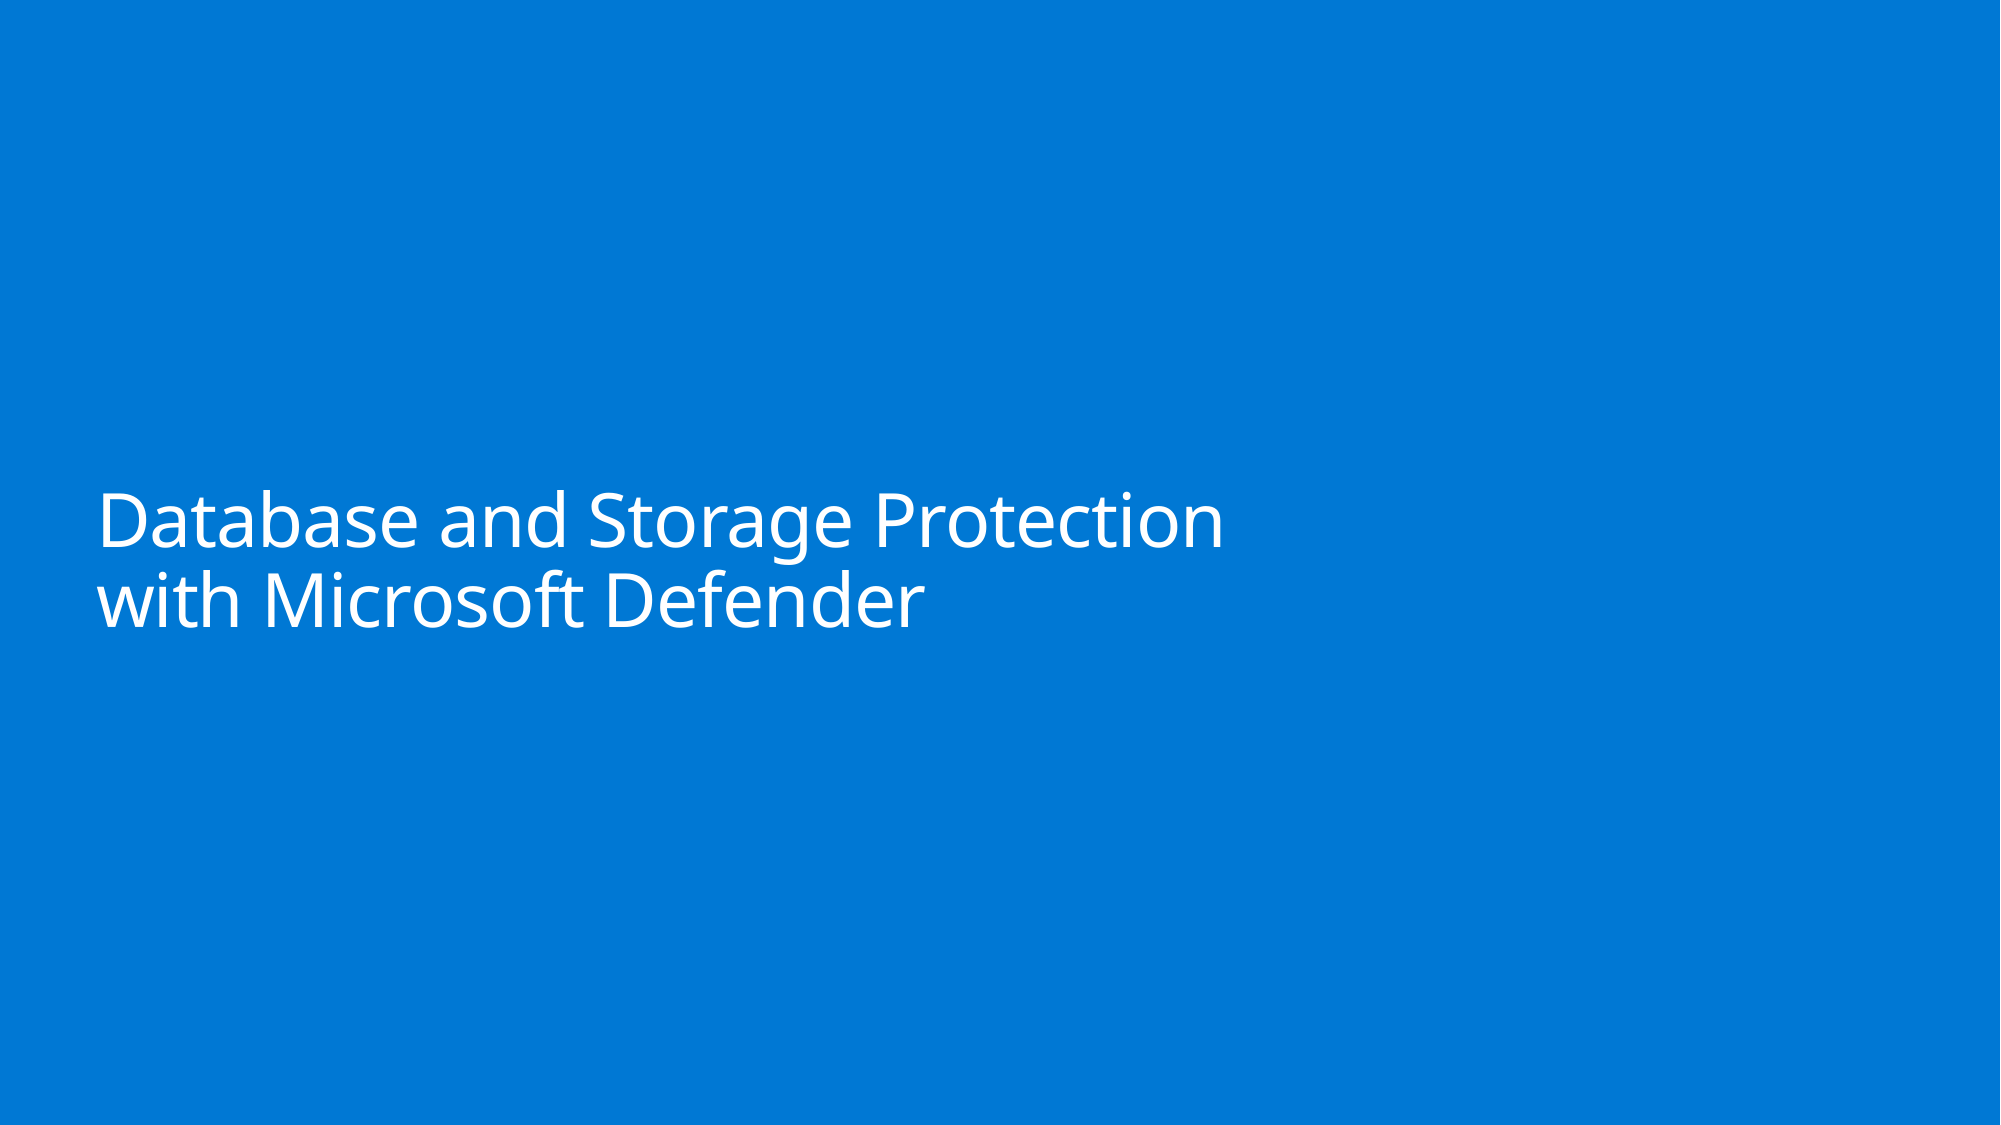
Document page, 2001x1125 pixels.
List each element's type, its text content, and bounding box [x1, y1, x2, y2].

title Database and Storage Protection with Microsoft Defender [96, 480, 1596, 645]
